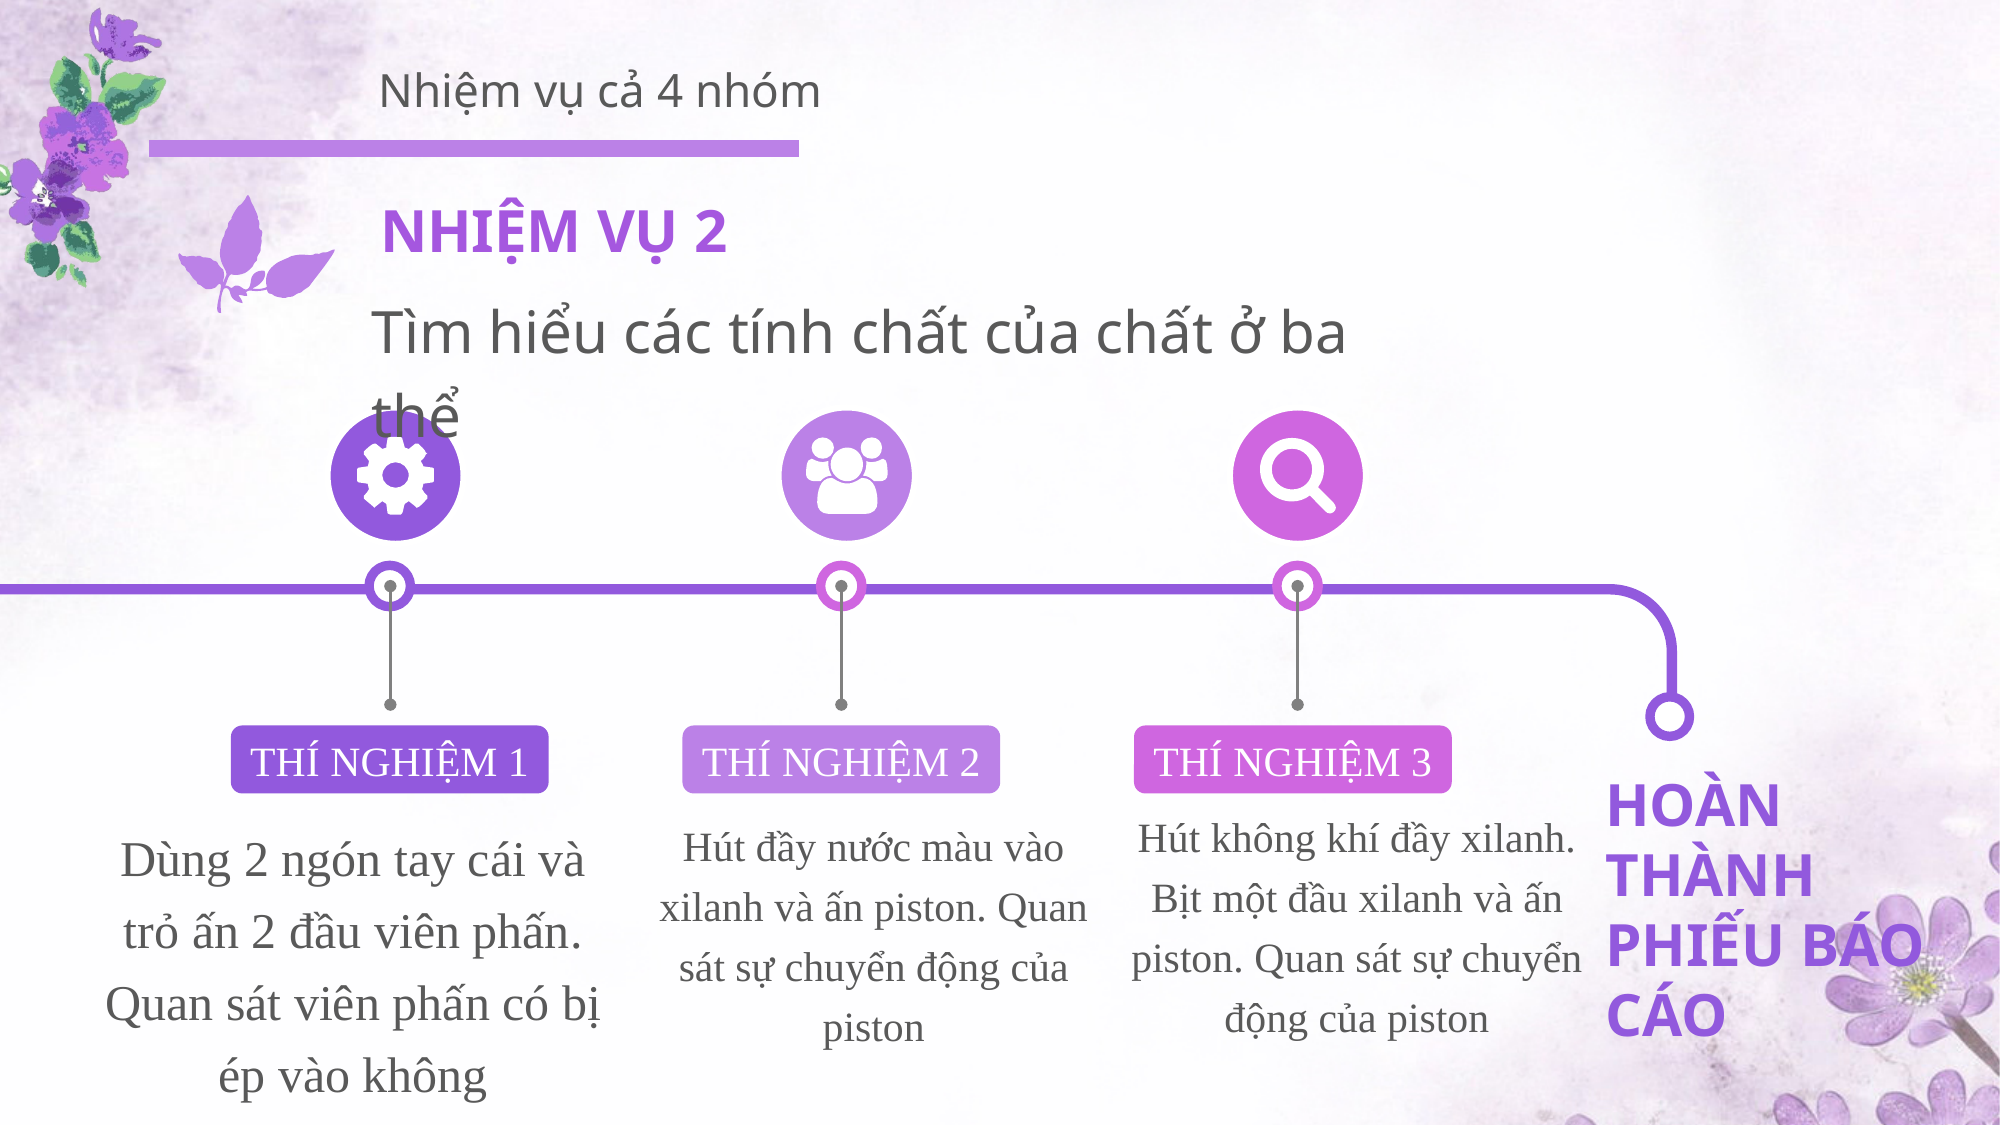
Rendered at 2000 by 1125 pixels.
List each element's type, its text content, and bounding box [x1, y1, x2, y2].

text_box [820, 565, 863, 705]
text_box Hút đầy nước màu vào xilanh và ấn piston. Quan sát sự chuyển động của piston [643, 802, 1104, 1058]
text_box THÍ NGHIỆM 3 [1131, 748, 1454, 793]
text_box Hút không khí đầy xilanh. Bịt một đầu xilanh và ấn piston. Quan sát sự chuyển động của piston [1112, 793, 1602, 1049]
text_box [1276, 565, 1319, 705]
picture [0, 0, 2000, 1125]
text_box HOÀN THÀNH PHIẾU BÁO CÁO [1590, 760, 1969, 1056]
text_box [327, 407, 464, 545]
text_box Dùng 2 ngón tay cái và trỏ ấn 2 đầu viên phấn. Quan sát viên phấn có bị ép vào không [78, 807, 629, 1111]
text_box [778, 407, 916, 545]
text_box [368, 565, 411, 705]
text_box [176, 193, 337, 316]
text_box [0, 585, 1690, 737]
text_box THÍ NGHIỆM 1 [228, 748, 551, 796]
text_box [356, 196, 1389, 367]
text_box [1229, 407, 1367, 545]
text_box THÍ NGHIỆM 2 [680, 748, 1003, 796]
text_box Nhiệm vụ cả 4 nhóm [148, 53, 1054, 124]
